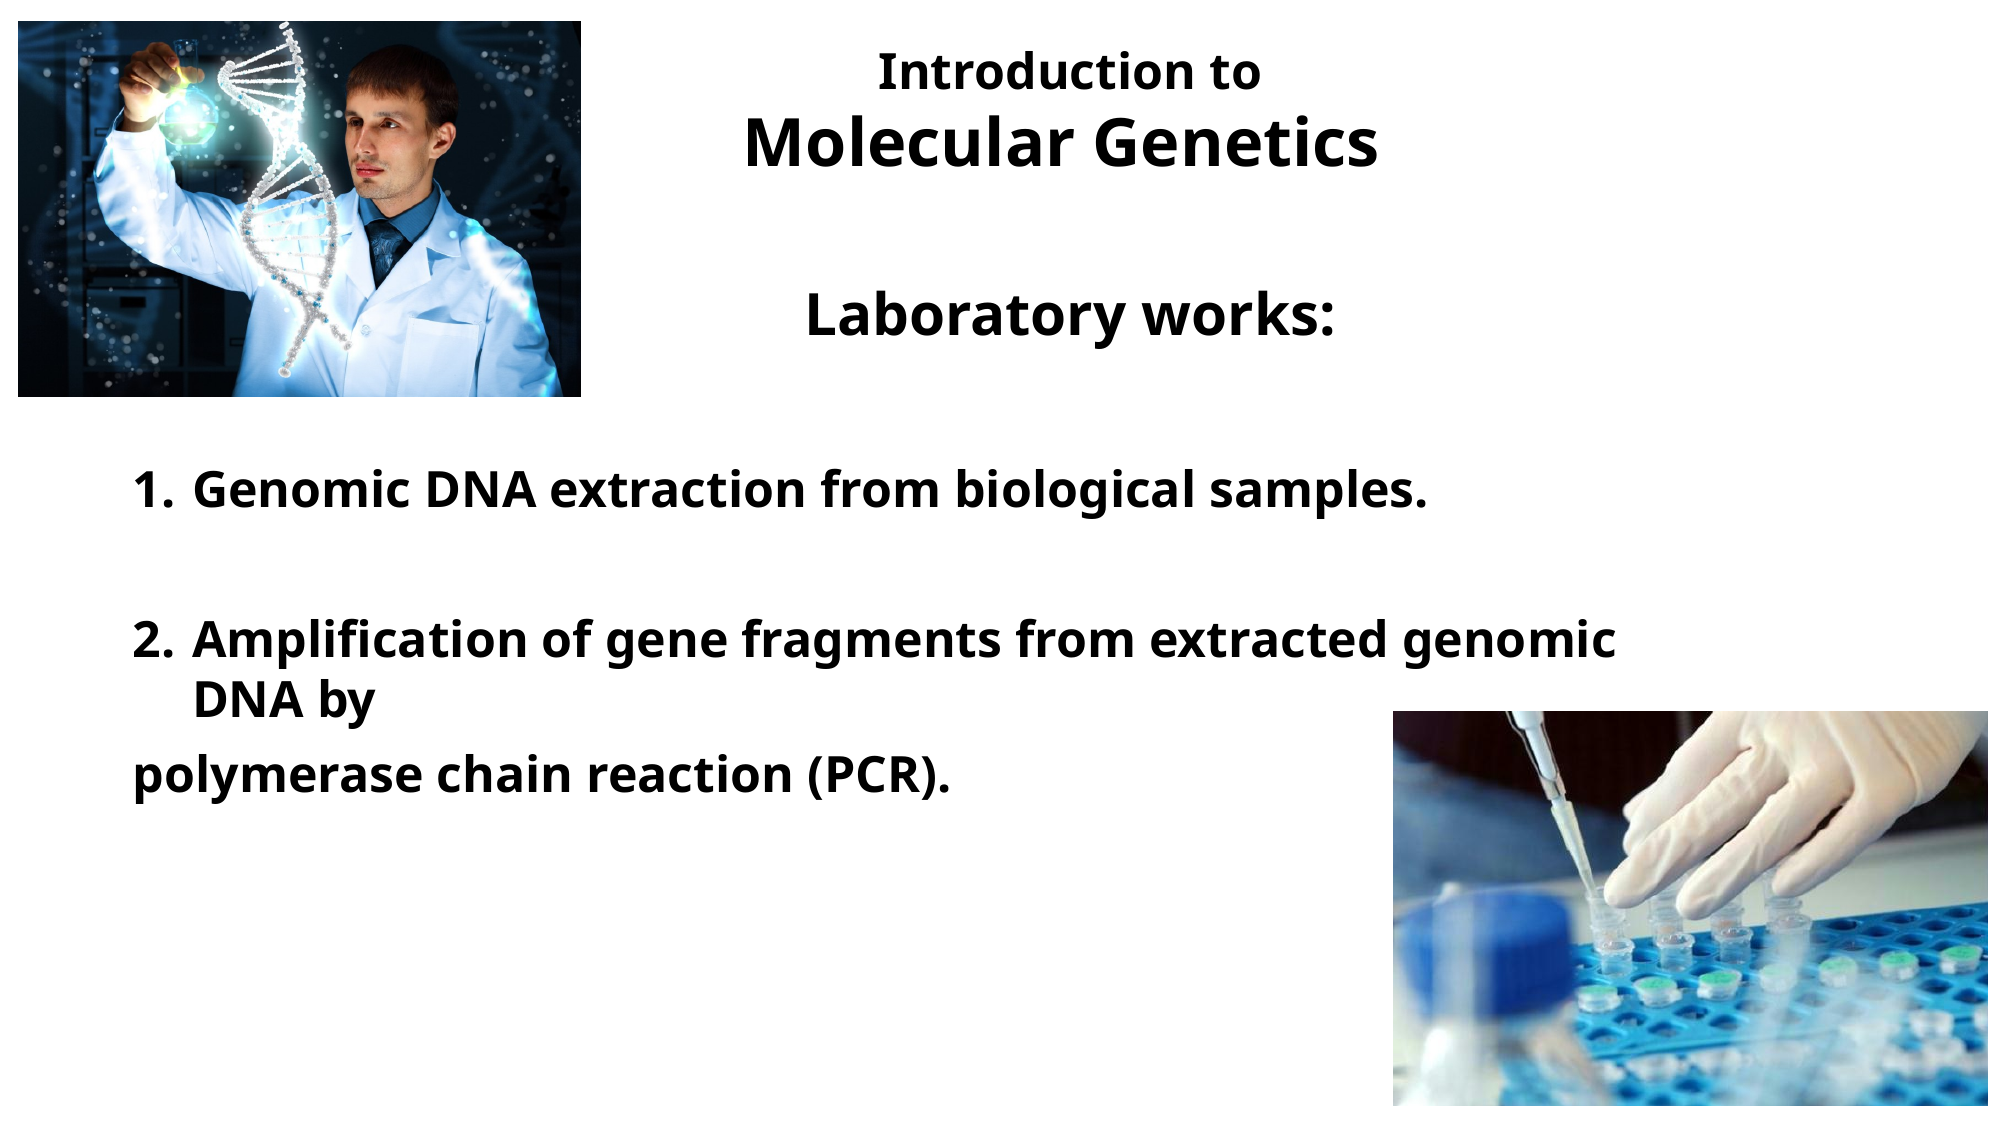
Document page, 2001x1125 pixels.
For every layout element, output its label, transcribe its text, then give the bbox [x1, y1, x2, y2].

text_box Introduction to Molecular Genetics [728, 32, 1413, 187]
text_box Laboratory works: [789, 269, 1382, 355]
text_box Genomic DNA extraction from biological samples. Amplification of gene fragments from extracted genomic DNA by polymerase chain reaction (PCR). [117, 449, 1744, 960]
picture [18, 21, 581, 397]
picture [1393, 711, 1988, 1107]
